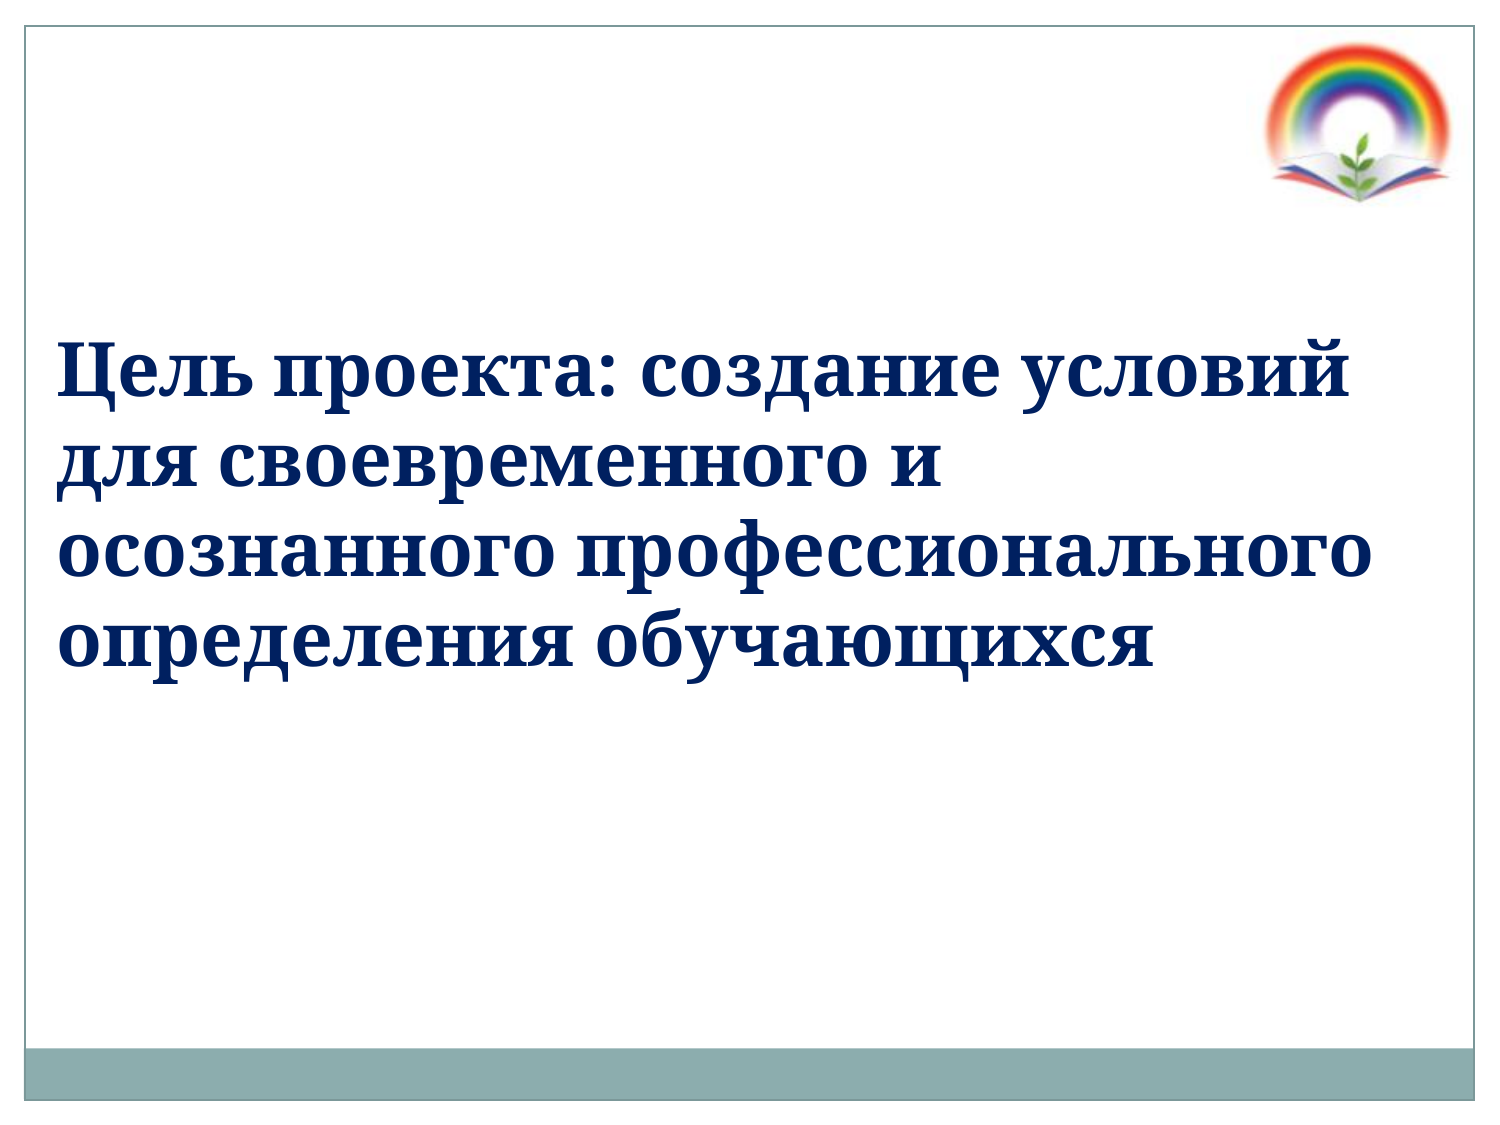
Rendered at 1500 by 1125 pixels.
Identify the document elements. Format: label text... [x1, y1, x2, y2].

picture [1245, 30, 1471, 209]
text_box Цель проекта: создание условий для своевременного и осознанного профессионального определения обучающихся [41, 314, 1471, 690]
